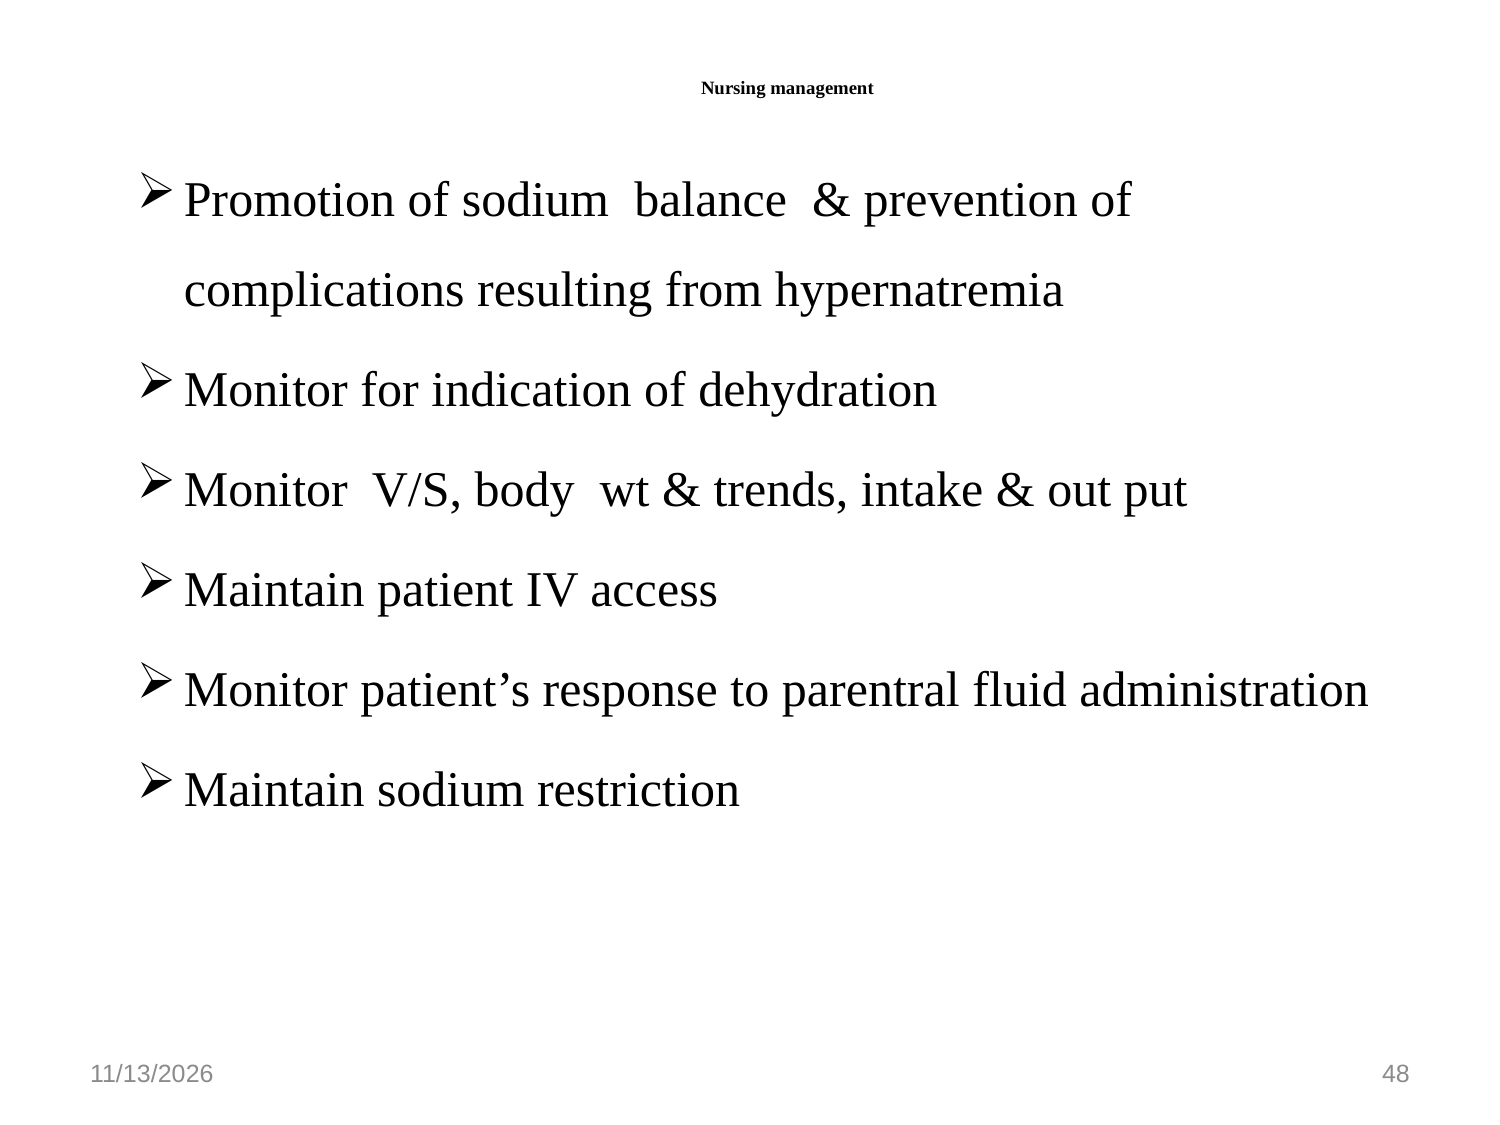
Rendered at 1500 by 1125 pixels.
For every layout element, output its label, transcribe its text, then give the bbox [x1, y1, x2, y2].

title Nursing management [150, 45, 1425, 128]
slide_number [75, 1042, 425, 1103]
slide_number 48 [1074, 1042, 1425, 1103]
list Promotion of sodium balance & prevention of complications resulting from hypernatremia Monitor for indication of dehydration Monitor V/S, body wt & trends, intake & out put Maintain patient IV access Monitor patient’s response to parentral fluid administration Maintain sodium restriction [46, 128, 1425, 988]
